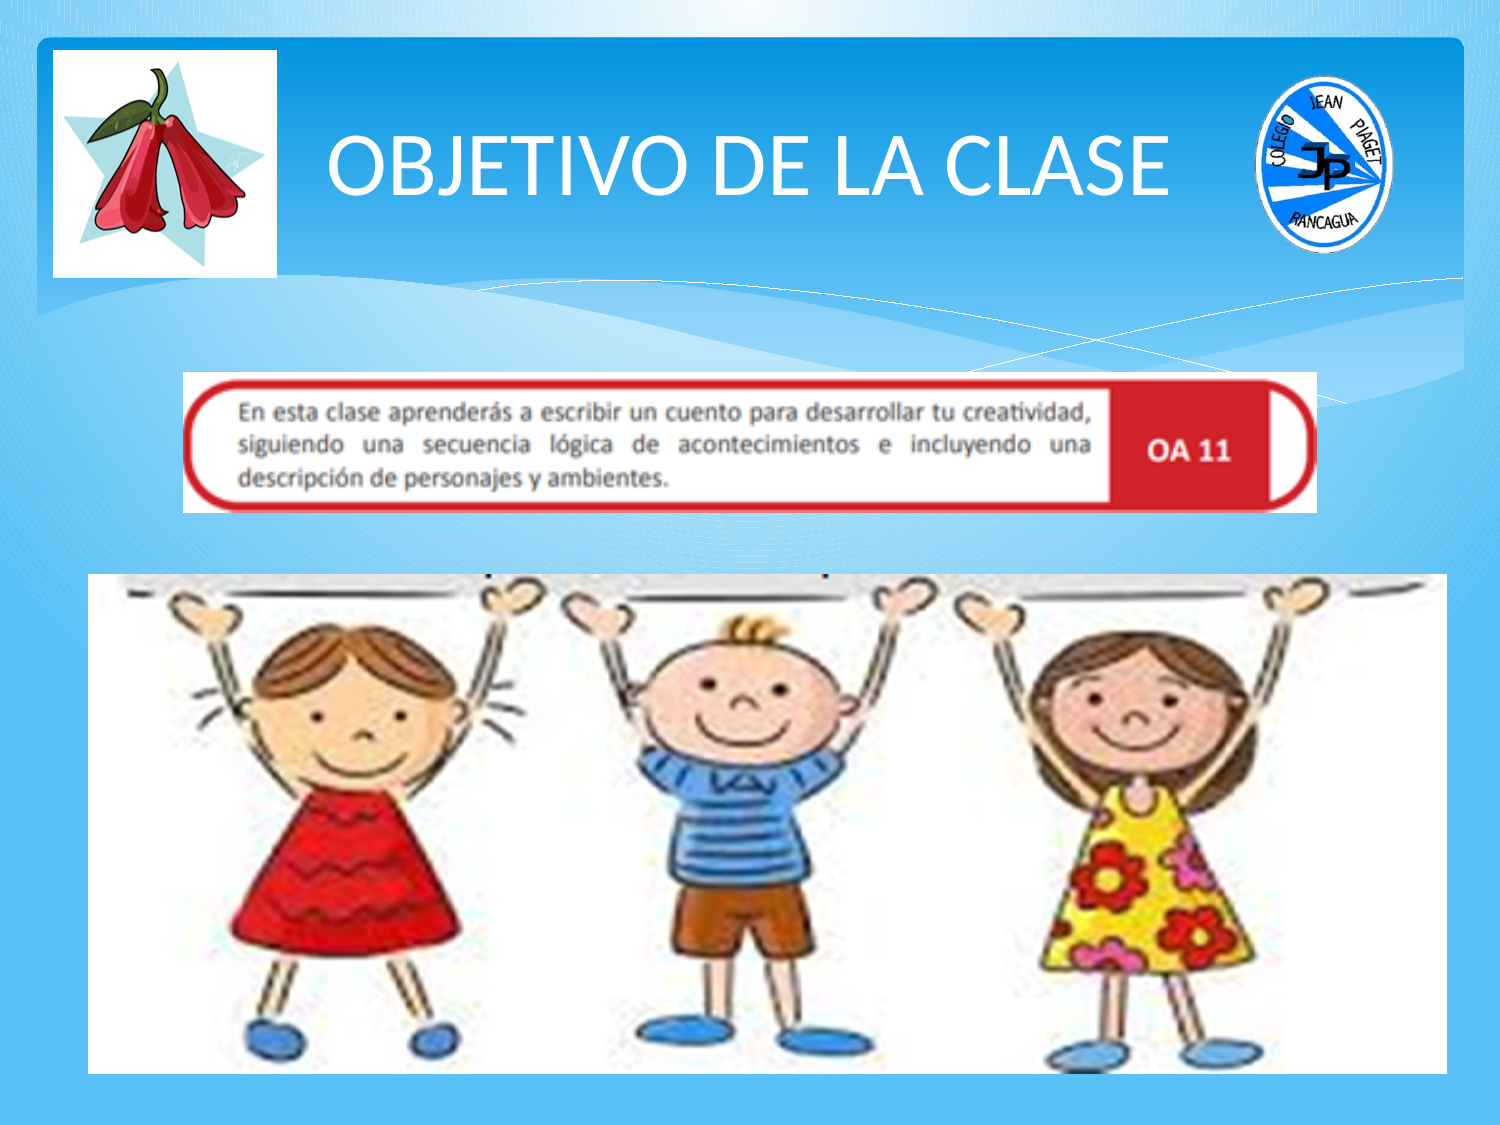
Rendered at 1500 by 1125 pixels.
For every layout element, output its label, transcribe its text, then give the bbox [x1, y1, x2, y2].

picture [1221, 76, 1434, 256]
title OBJETIVO DE LA CLASE [285, 55, 1425, 261]
picture [52, 51, 278, 279]
picture [182, 371, 1318, 514]
picture [87, 573, 1448, 1074]
